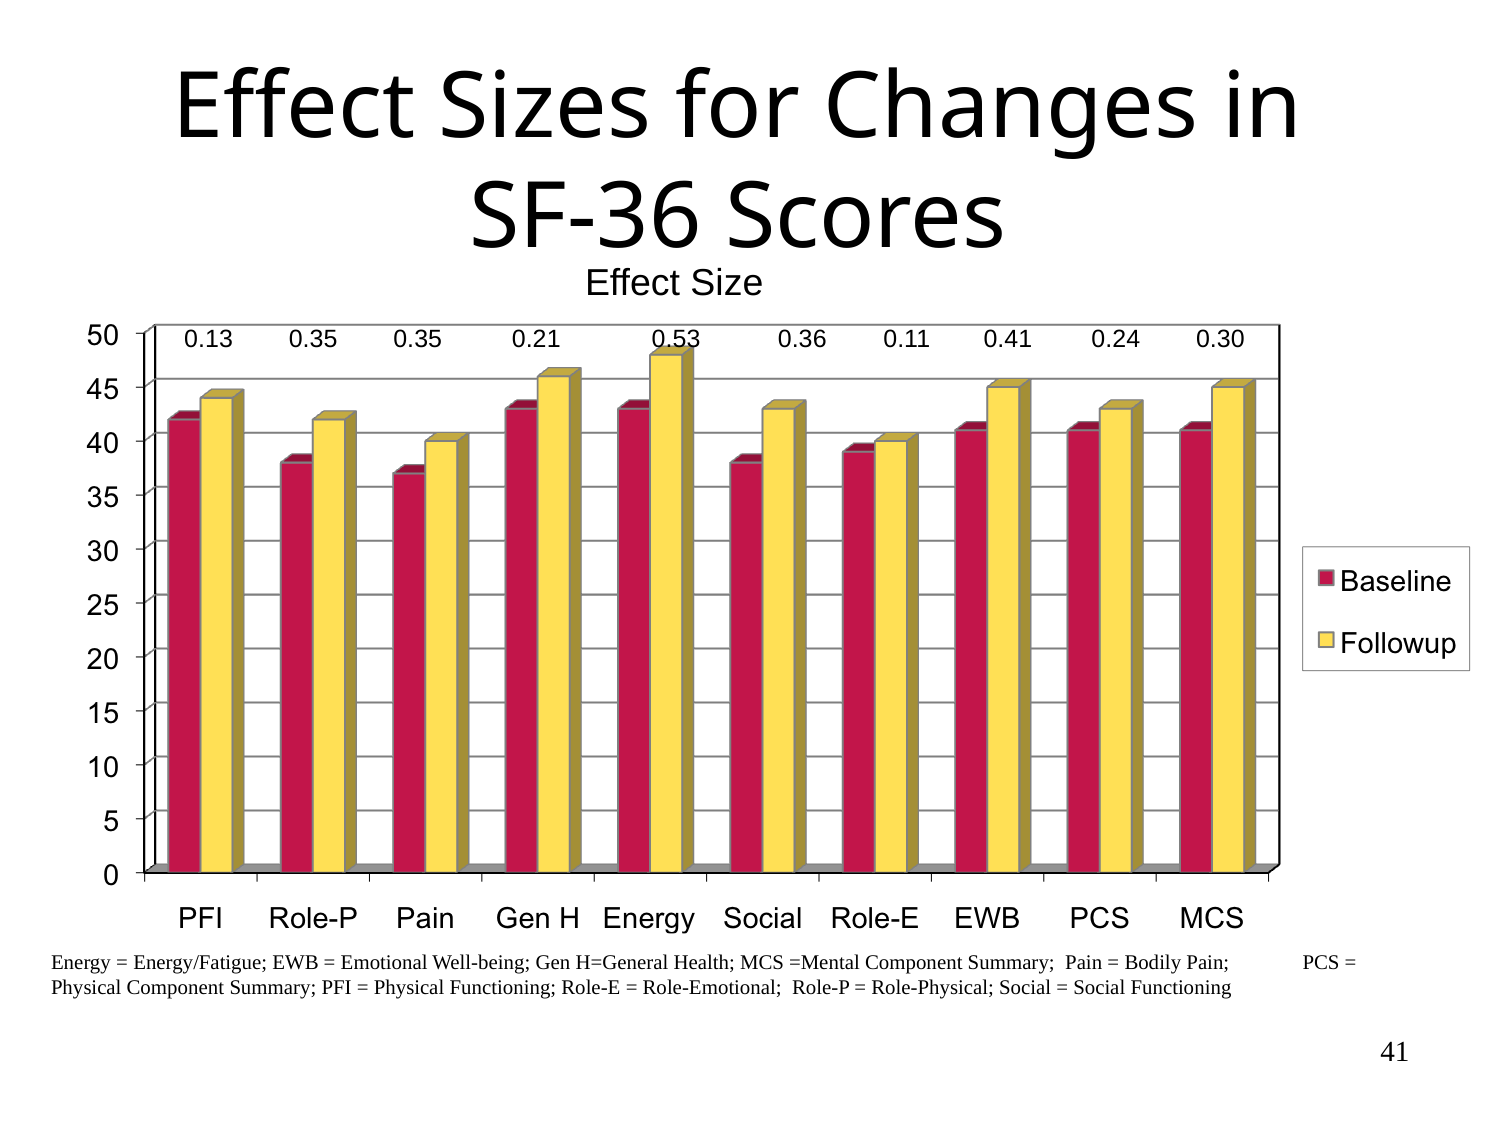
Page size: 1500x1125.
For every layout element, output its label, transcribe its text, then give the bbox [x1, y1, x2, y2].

text_box Energy = Energy/Fatigue; EWB = Emotional Well-being; Gen H=General Health; MCS =Mental Component Summary; Pain = Bodily Pain; PCS = Physical Component Summary; PFI = Physical Functioning; Role-E = Role-Emotional; Role-P = Role-Physical; Social = Social Functioning [36, 941, 1447, 1006]
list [64, 254, 1500, 964]
slide_number 41 [1074, 1024, 1426, 1103]
title Effect Sizes for Changes in SF-36 Scores [112, 24, 1388, 252]
